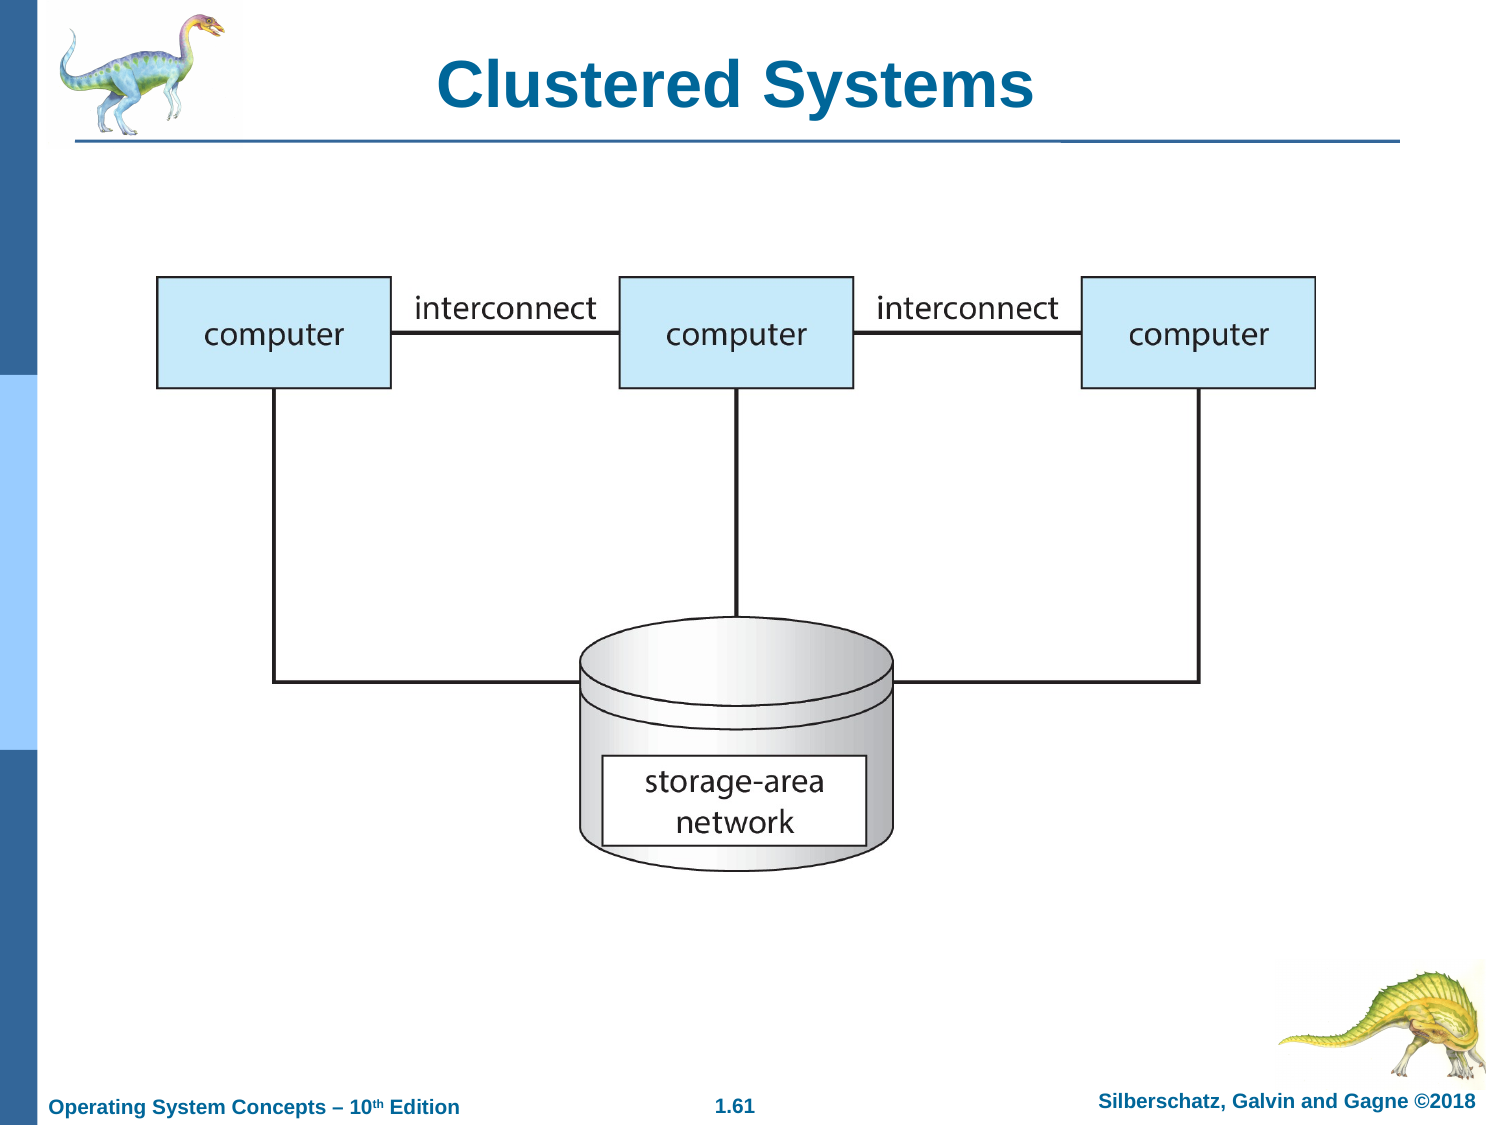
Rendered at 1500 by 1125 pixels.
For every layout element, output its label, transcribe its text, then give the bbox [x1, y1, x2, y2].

title Clustered Systems [75, 34, 1398, 129]
picture [46, 0, 243, 149]
picture [1275, 959, 1486, 1090]
picture [156, 276, 1317, 872]
